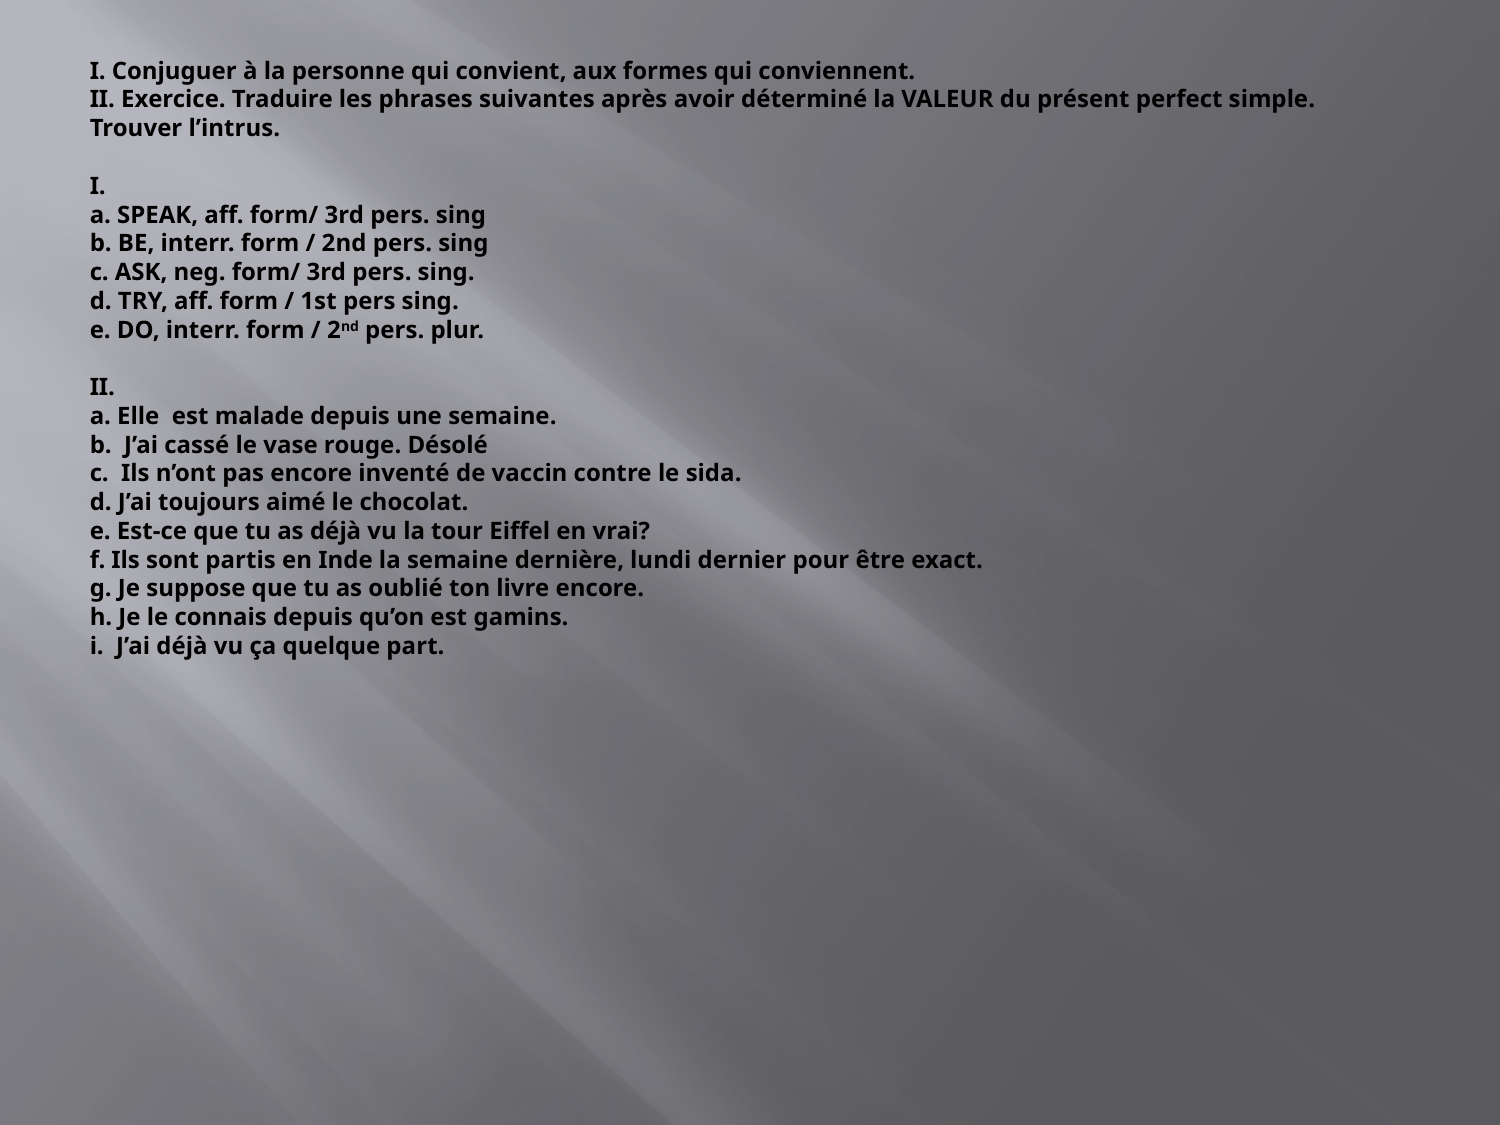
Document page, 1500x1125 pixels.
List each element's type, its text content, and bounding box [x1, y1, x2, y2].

title I. Conjuguer à la personne qui convient, aux formes qui conviennent. II. Exercice. Traduire les phrases suivantes après avoir déterminé la VALEUR du présent perfect simple. Trouver l’intrus. I. a. SPEAK, aff. form/ 3rd pers. sing b. BE, interr. form / 2nd pers. sing c. ASK, neg. form/ 3rd pers. sing. d. TRY, aff. form / 1st pers sing. e. DO, interr. form / 2nd pers. plur. II. a. Elle est malade depuis une semaine. b. J’ai cassé le vase rouge. Désolé c. Ils n’ont pas encore inventé de vaccin contre le sida. d. J’ai toujours aimé le chocolat. e. Est-ce que tu as déjà vu la tour Eiffel en vrai? f. Ils sont partis en Inde la semaine dernière, lundi dernier pour être exact. g. Je suppose que tu as oublié ton livre encore. h. Je le connais depuis qu’on est gamins. i. J’ai déjà vu ça quelque part. [75, 45, 1425, 776]
